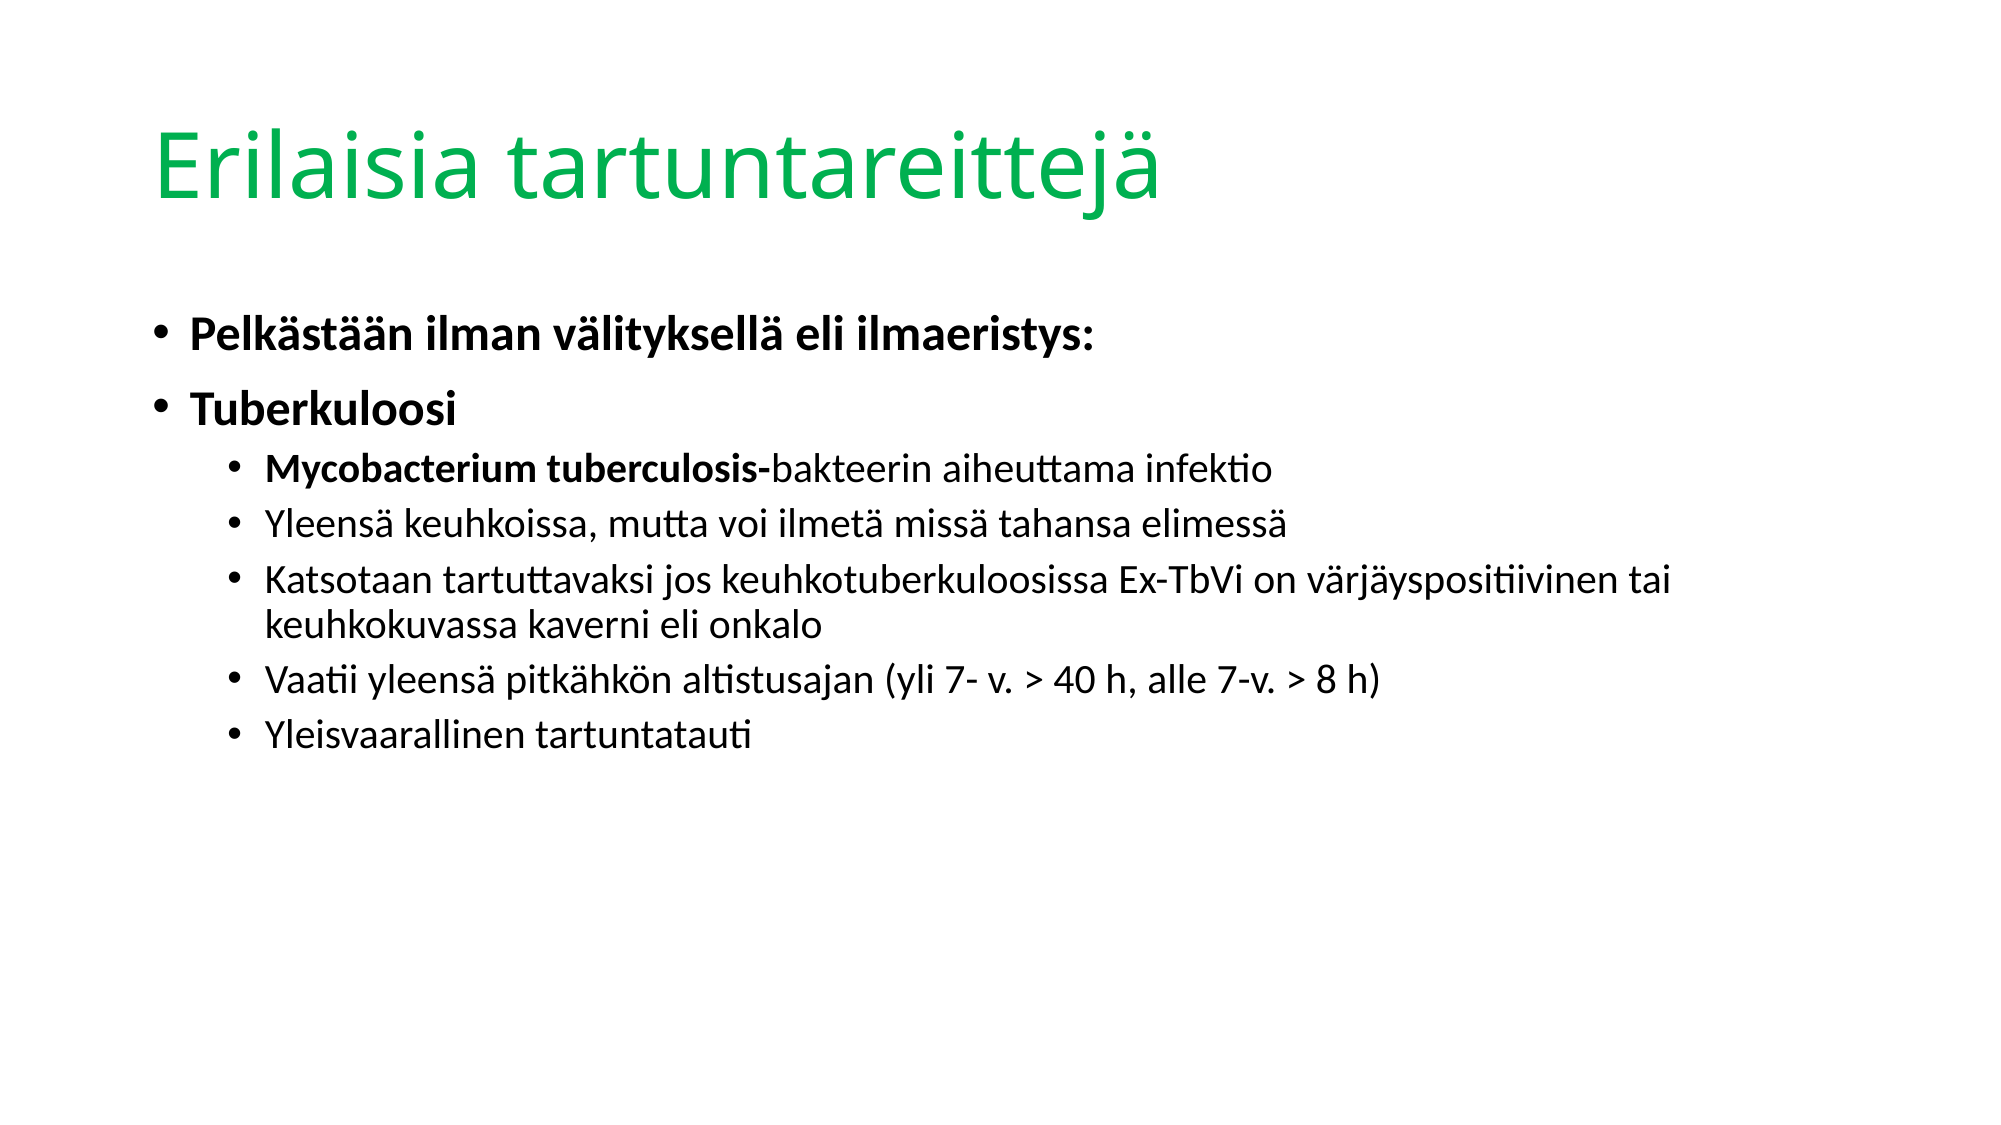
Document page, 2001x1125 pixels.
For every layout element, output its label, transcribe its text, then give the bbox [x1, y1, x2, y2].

list Pelkästään ilman välityksellä eli ilmaeristys: Tuberkuloosi Mycobacterium tuberculosis-bakteerin aiheuttama infektio Yleensä keuhkoissa, mutta voi ilmetä missä tahansa elimessä Katsotaan tartuttavaksi jos keuhkotuberkuloosissa Ex-TbVi on värjäyspositiivinen tai keuhkokuvassa kaverni eli onkalo Vaatii yleensä pitkähkön altistusajan (yli 7- v. > 40 h, alle 7-v. > 8 h) Yleisvaarallinen tartuntatauti [137, 299, 1863, 1014]
title Erilaisia tartuntareittejä [137, 59, 1863, 278]
